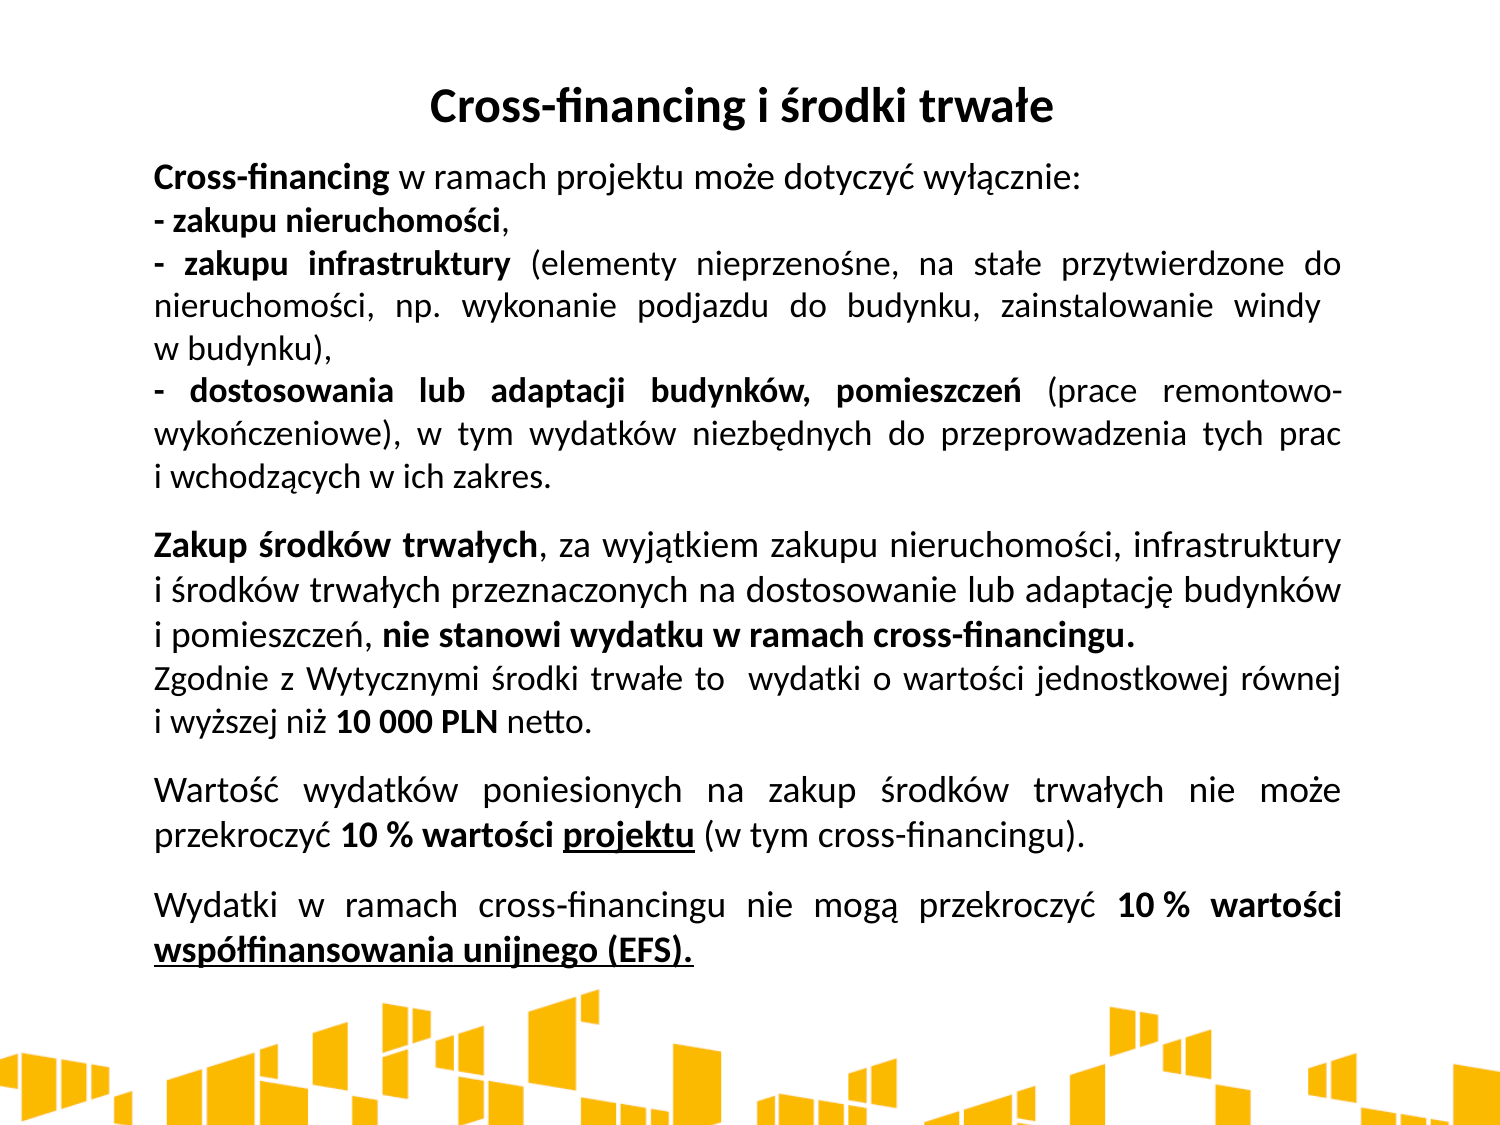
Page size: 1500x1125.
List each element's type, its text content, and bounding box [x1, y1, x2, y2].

text_box Cross-financing i środki trwałe Cross-financing w ramach projektu może dotyczyć wyłącznie: - zakupu nieruchomości, - zakupu infrastruktury (elementy nieprzenośne, na stałe przytwierdzone do nieruchomości, np. wykonanie podjazdu do budynku, zainstalowanie windy w budynku), - dostosowania lub adaptacji budynków, pomieszczeń (prace remontowo-wykończeniowe), w tym wydatków niezbędnych do przeprowadzenia tych prac i wchodzących w ich zakres. Zakup środków trwałych, za wyjątkiem zakupu nieruchomości, infrastruktury i środków trwałych przeznaczonych na dostosowanie lub adaptację budynków i pomieszczeń, nie stanowi wydatku w ramach cross-financingu. Zgodnie z Wytycznymi środki trwałe to wydatki o wartości jednostkowej równej i wyższej niż 10 000 PLN netto. Wartość wydatków poniesionych na zakup środków trwałych nie może przekroczyć 10 % wartości projektu (w tym cross-financingu). Wydatki w ramach cross‐financingu nie mogą przekroczyć 10 % wartości współfinansowania unijnego (EFS). [74, 40, 1426, 979]
picture [0, 980, 1500, 1125]
